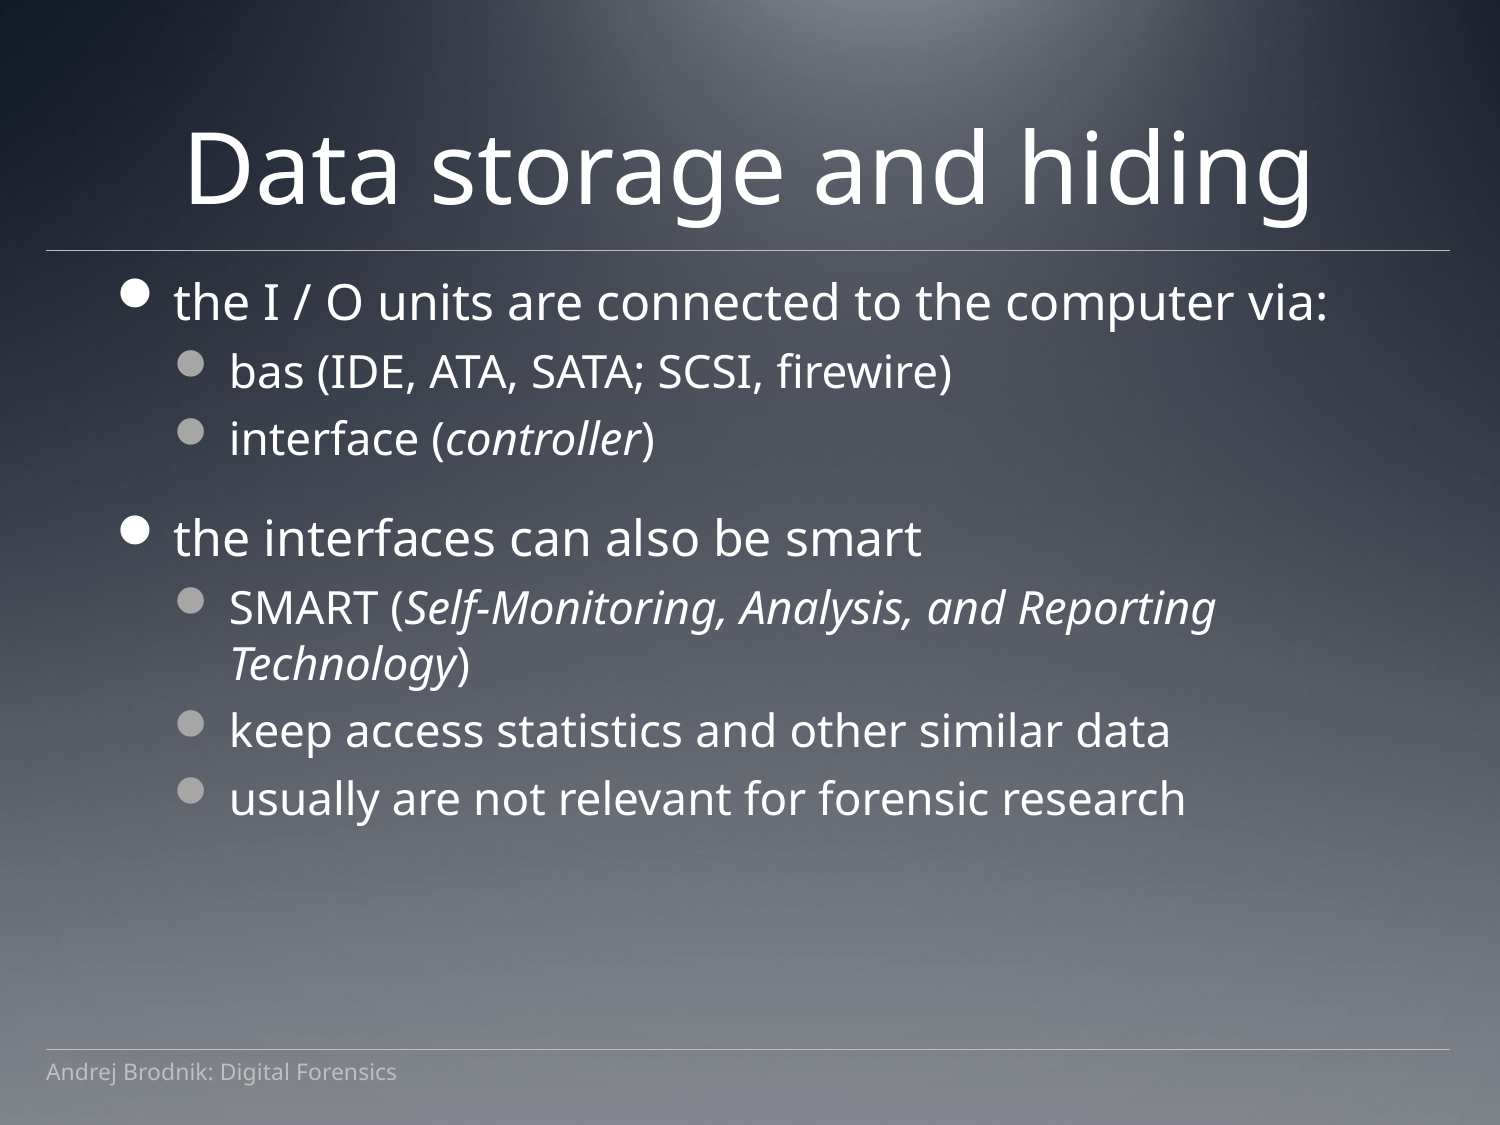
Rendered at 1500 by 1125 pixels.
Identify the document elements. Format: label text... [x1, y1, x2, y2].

list the I / O units are connected to the computer via: bas (IDE, ATA, SATA; SCSI, firewire) interface (controller) the interfaces can also be smart SMART (Self-Monitoring, Analysis, and Reporting Technology) keep access statistics and other similar data usually are not relevant for forensic research [101, 262, 1394, 1024]
title Data storage and hiding [105, 17, 1394, 233]
footer Andrej Brodnik: Digital Forensics [46, 1042, 521, 1103]
